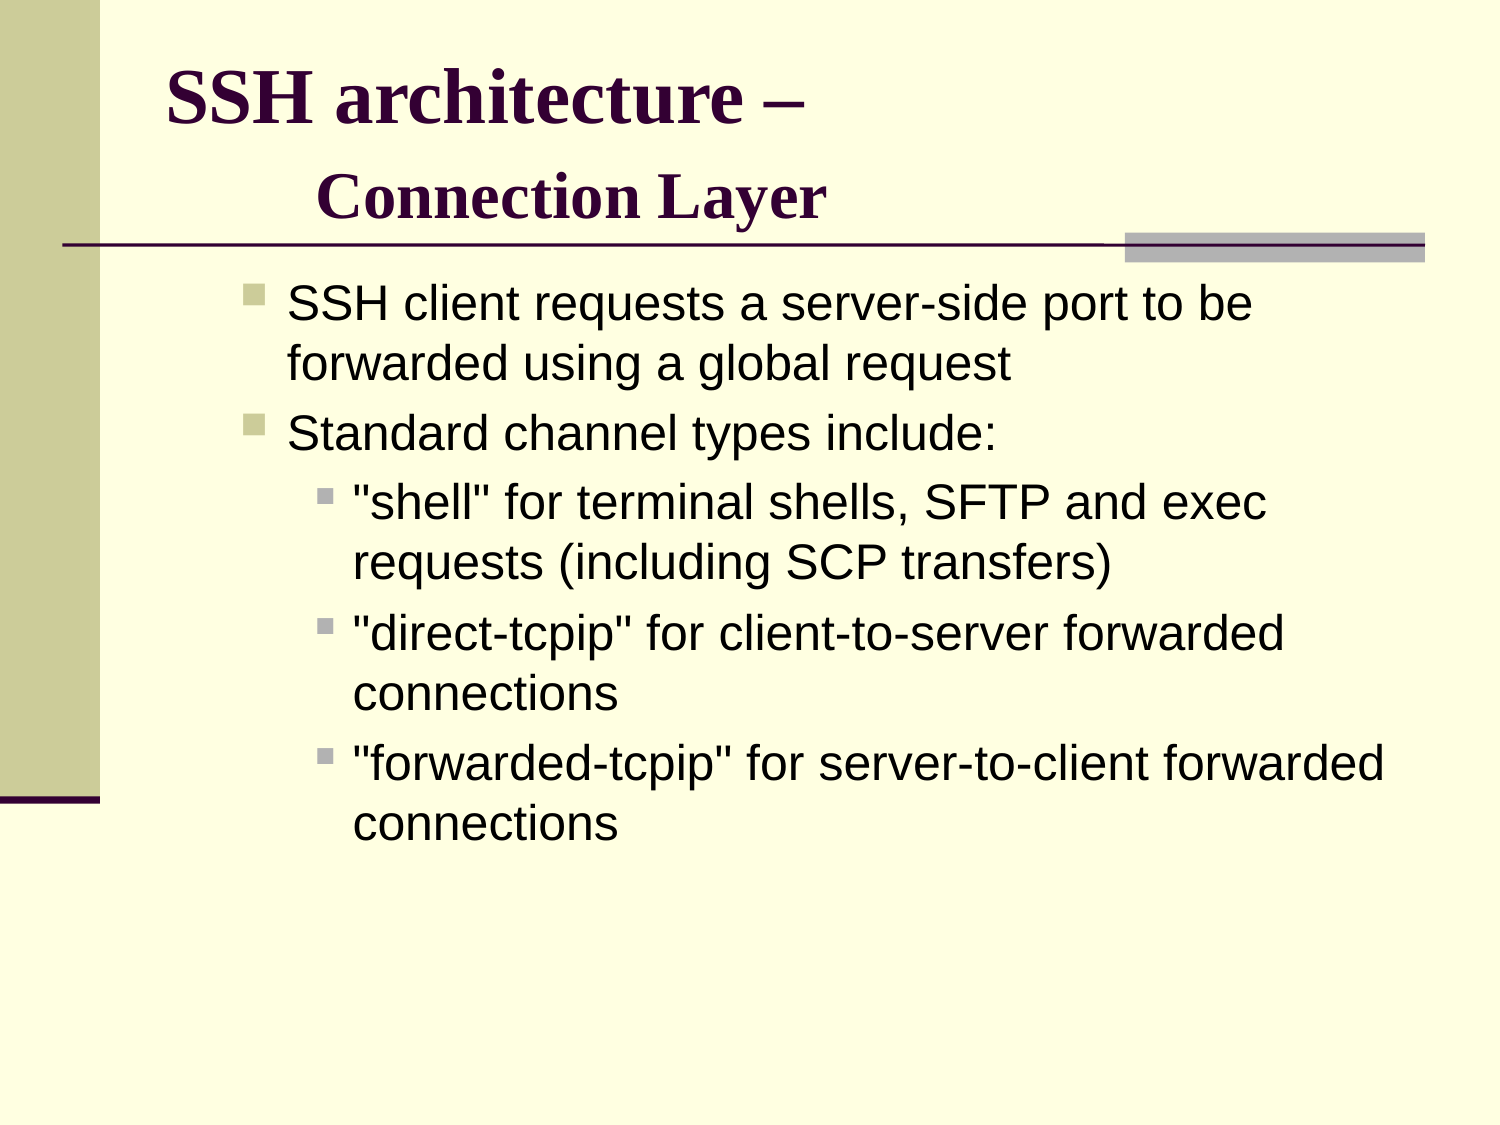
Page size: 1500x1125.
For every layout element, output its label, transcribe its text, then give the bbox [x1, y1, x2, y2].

list SSH client requests a server-side port to be forwarded using a global request Standard channel types include: "shell" for terminal shells, SFTP and exec requests (including SCP transfers) "direct-tcpip" for client-to-server forwarded connections "forwarded-tcpip" for server-to-client forwarded connections [149, 262, 1426, 1125]
title SSH architecture – Connection Layer [149, 45, 1426, 234]
